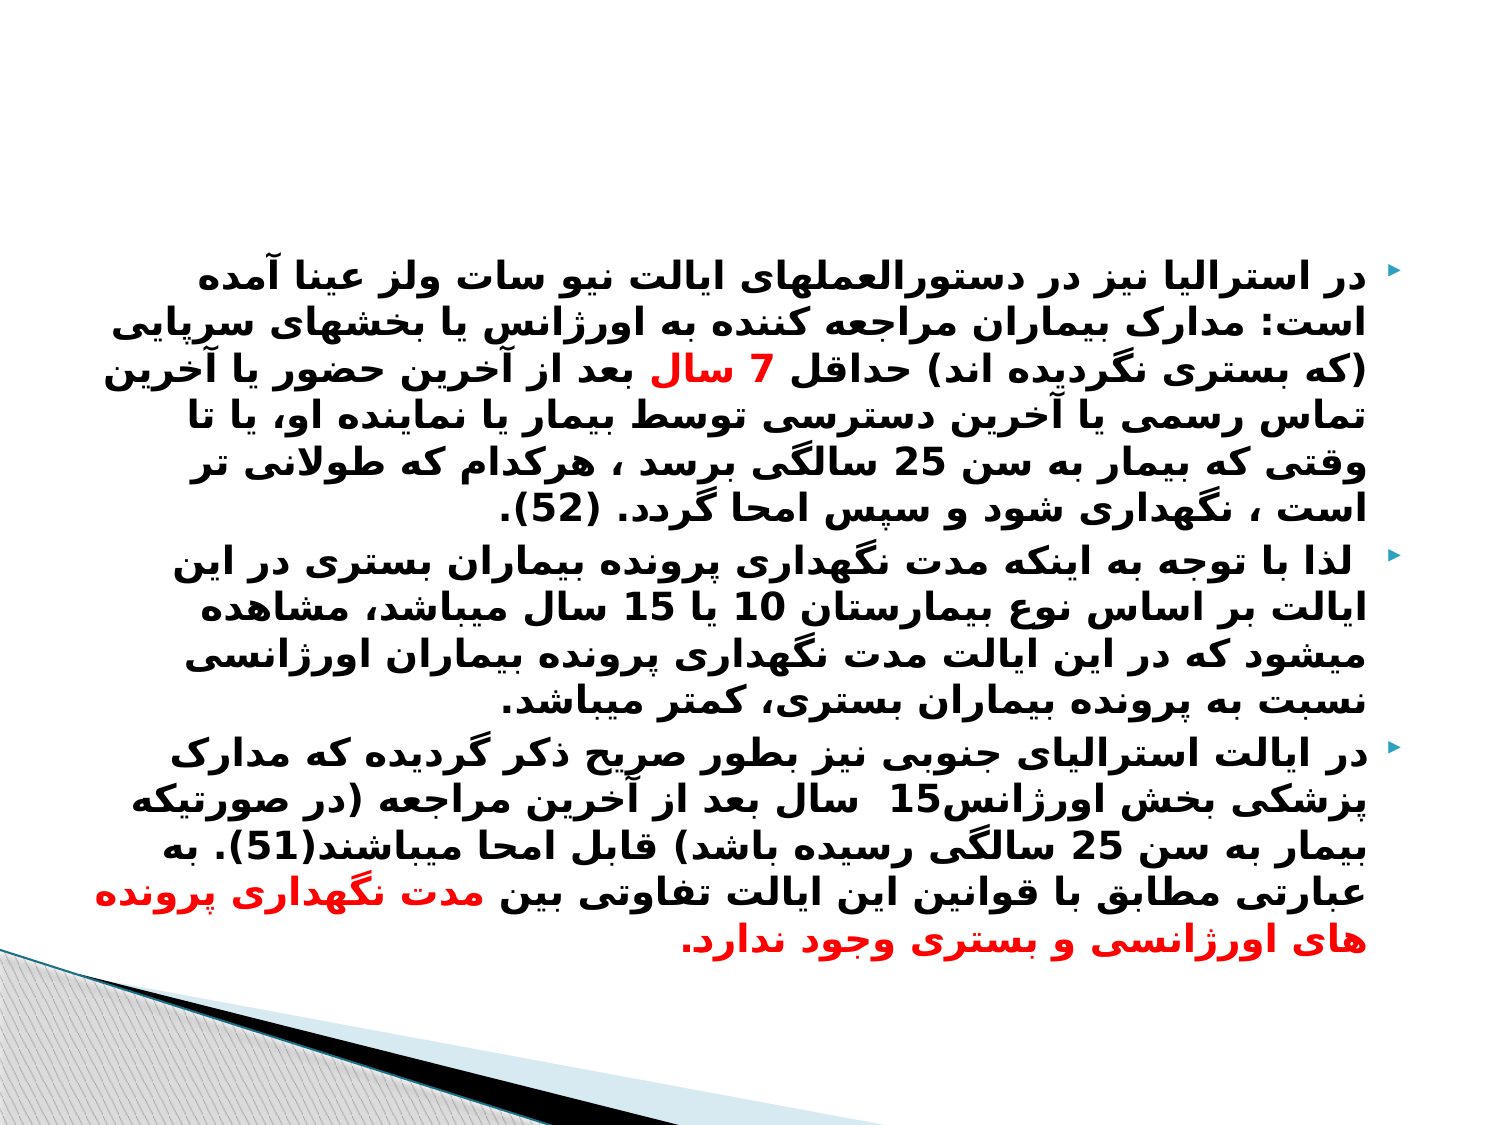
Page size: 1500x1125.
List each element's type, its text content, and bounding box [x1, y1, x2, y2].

list در استرالیا نیز در دستورالعملهای ایالت نیو سات ولز عینا آمده است: مدارک بیماران مراجعه کننده به اورژانس یا بخشهای سرپایی (که بستری نگردیده اند) حداقل 7 سال بعد از آخرین حضور یا آخرین تماس رسمی یا آخرین دسترسی توسط بیمار یا نماینده او، یا تا وقتی که بیمار به سن 25 سالگی برسد ، هرکدام که طولانی تر است ، نگهداری شود و سپس امحا گردد. (52). لذا با توجه به اینکه مدت نگهداری پرونده بیماران بستری در این ایالت بر اساس نوع بیمارستان 10 یا 15 سال میباشد، مشاهده میشود که در این ایالت مدت نگهداری پرونده بیماران اورژانسی نسبت به پرونده بیماران بستری، کمتر میباشد. در ایالت استرالیای جنوبی نیز بطور صریح ذکر گردیده که مدارک پزشکی بخش اورژانس15 سال بعد از آخرین مراجعه (در صورتیکه بیمار به سن 25 سالگی رسیده باشد) قابل امحا میباشند(51). به عبارتی مطابق با قوانین این ایالت تفاوتی بین مدت نگهداری پرونده های اورژانسی و بستری وجود ندارد. [75, 243, 1425, 986]
